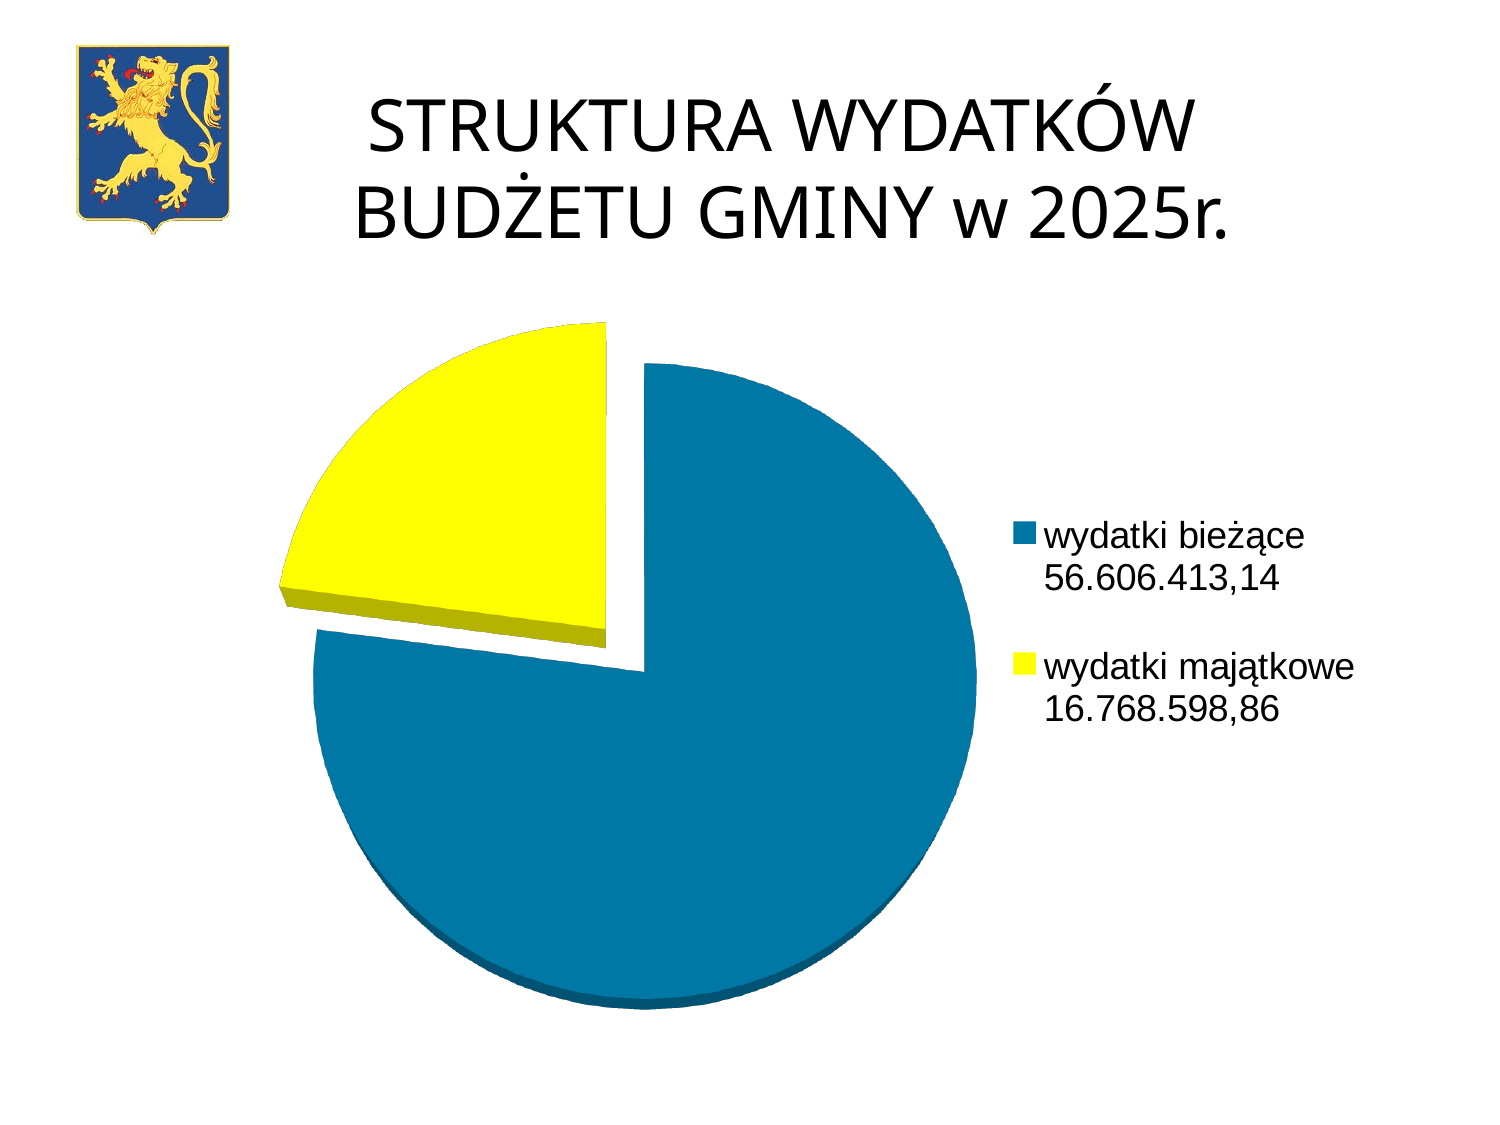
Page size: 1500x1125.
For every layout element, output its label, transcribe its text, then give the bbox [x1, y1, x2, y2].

picture [76, 45, 230, 236]
chart [135, 290, 1486, 1034]
title STRUKTURA WYDATKÓW BUDŻETU GMINY w 2025r. [76, 72, 1500, 260]
